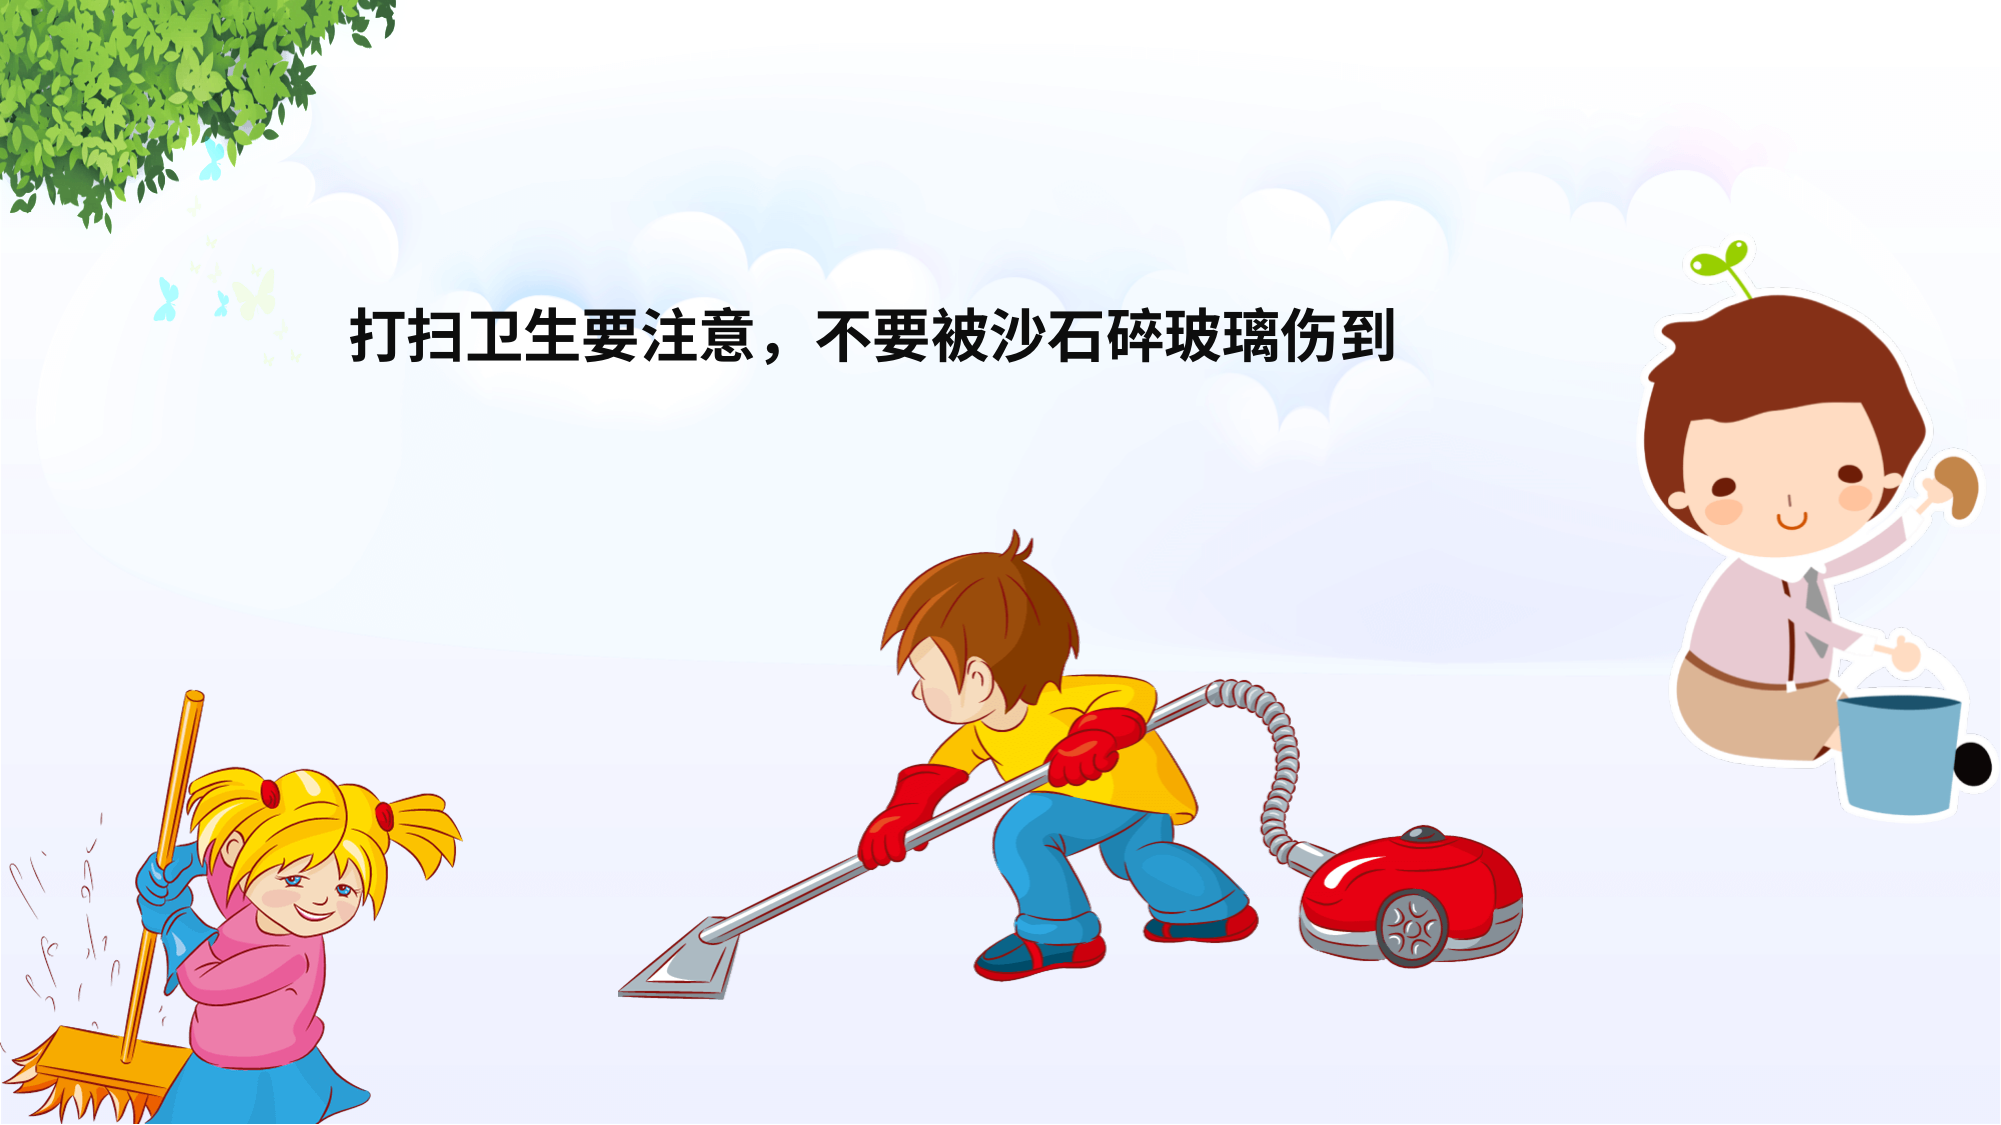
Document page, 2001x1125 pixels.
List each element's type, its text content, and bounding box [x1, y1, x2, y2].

text_box 打扫卫生要注意，不要被沙石碎玻璃伤到 [337, 293, 1434, 375]
picture [0, 0, 2001, 1125]
